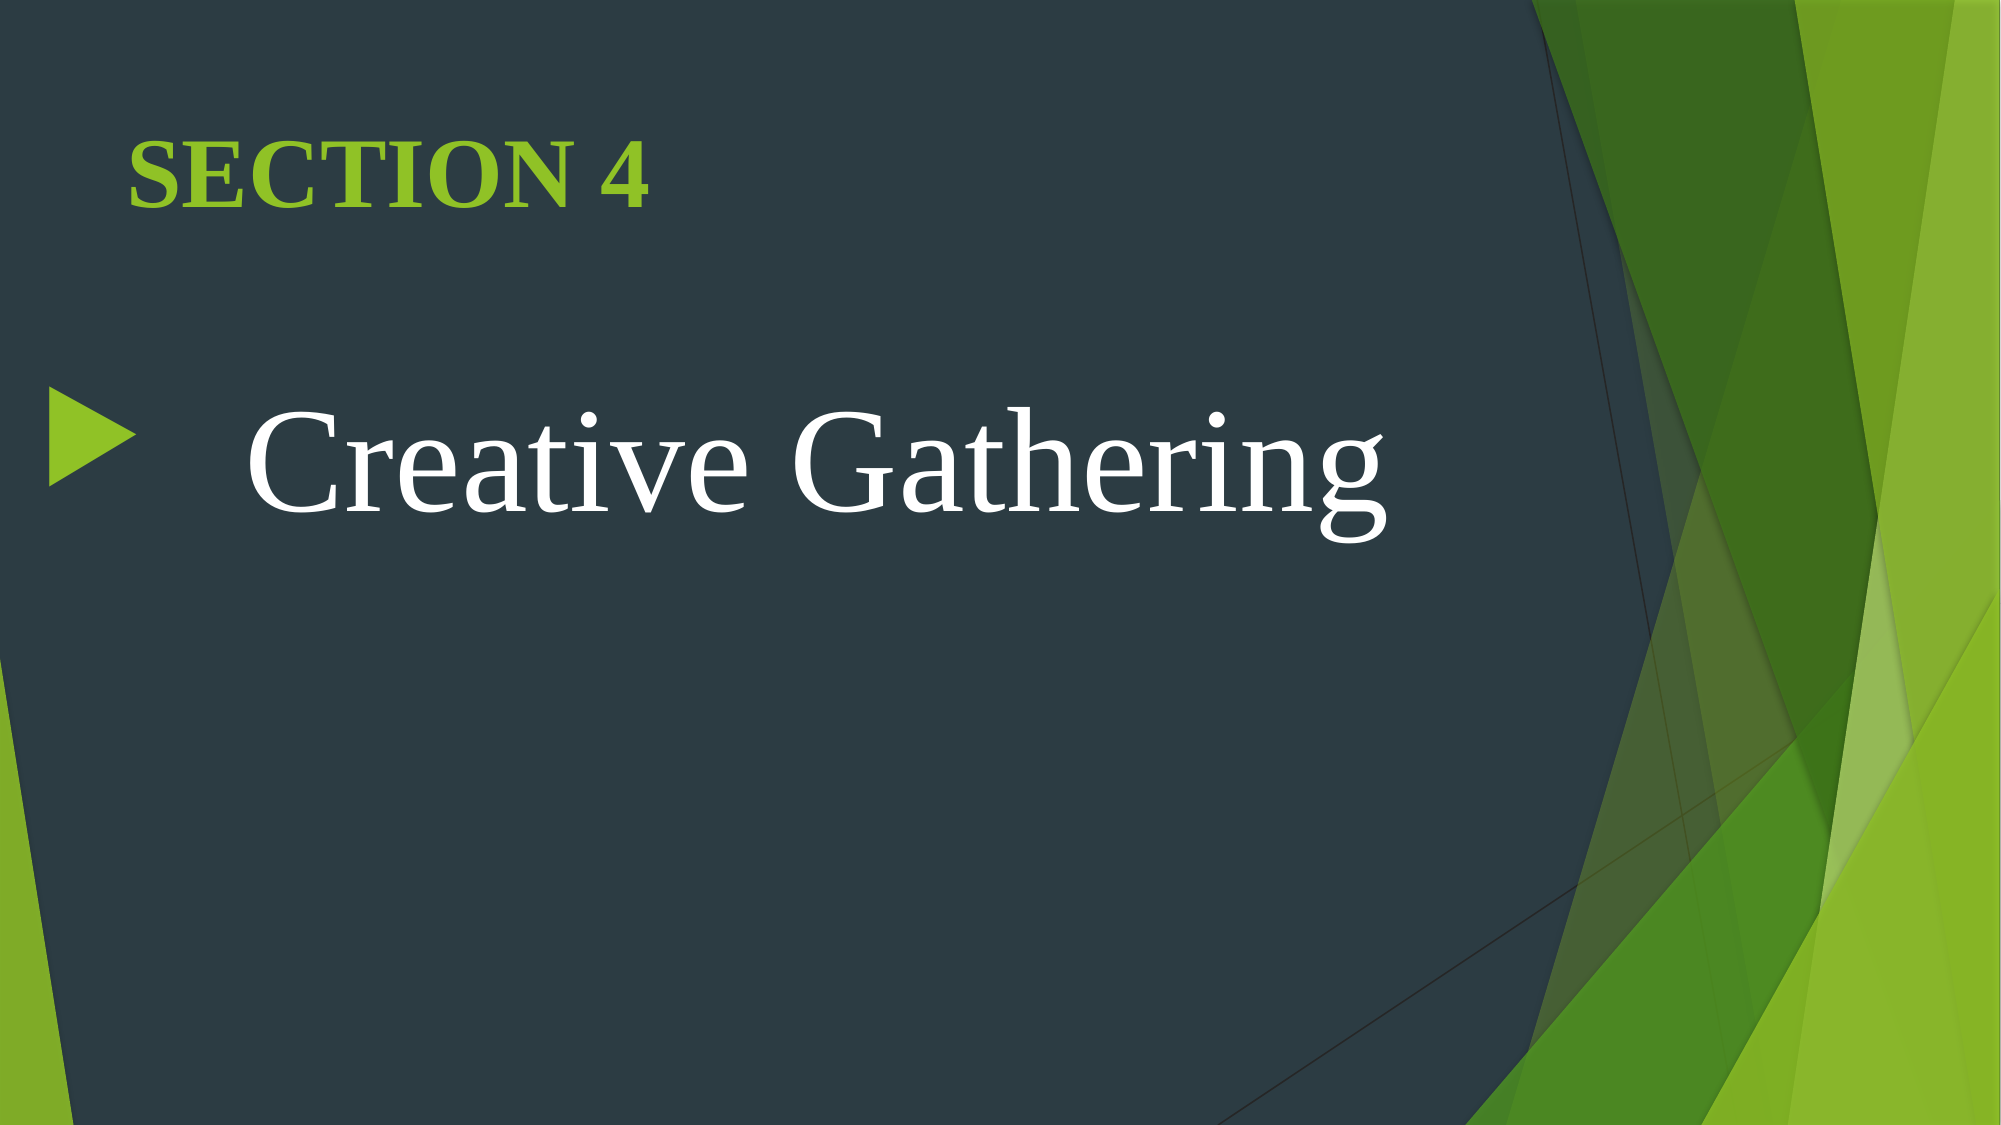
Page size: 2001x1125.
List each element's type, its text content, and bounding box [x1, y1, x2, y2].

list Creative Gathering [23, 354, 1522, 992]
title SECTION 4 [111, 99, 1522, 317]
